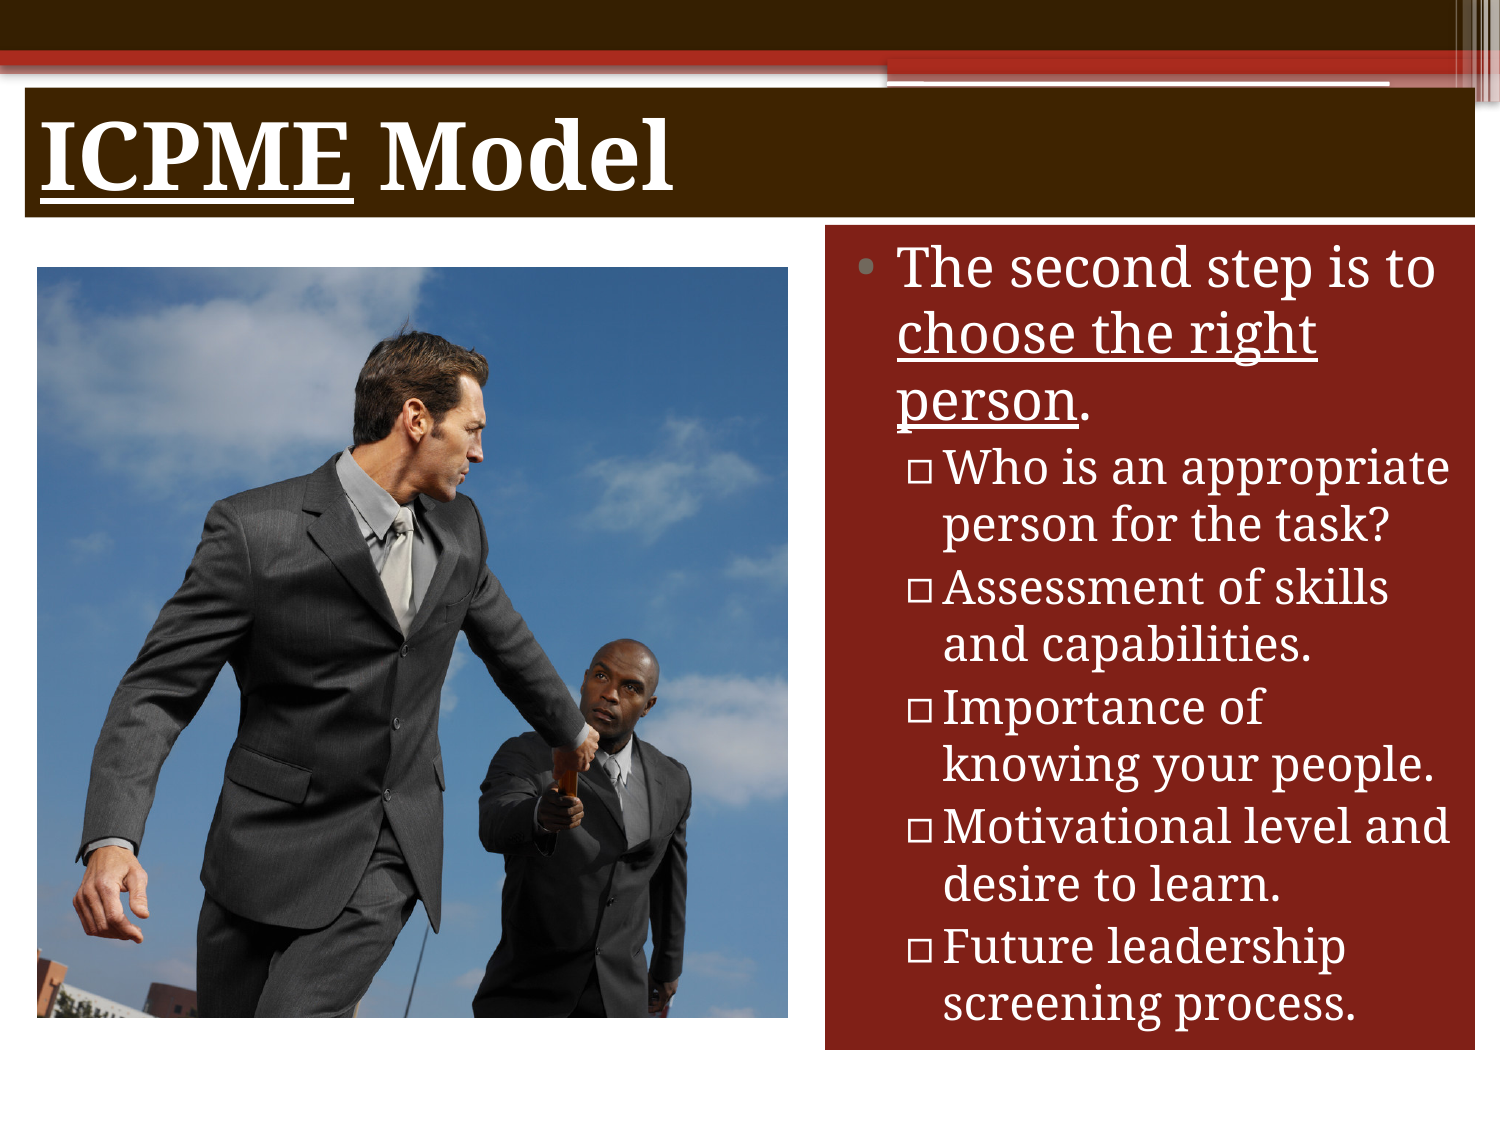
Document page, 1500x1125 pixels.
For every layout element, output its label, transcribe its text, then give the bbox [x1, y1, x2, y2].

list The second step is to choose the right person. Who is an appropriate person for the task? Assessment of skills and capabilities. Importance of knowing your people. Motivational level and desire to learn. Future leadership screening process. [825, 224, 1475, 1050]
title ICPME Model [24, 87, 1475, 218]
picture [37, 267, 788, 1019]
